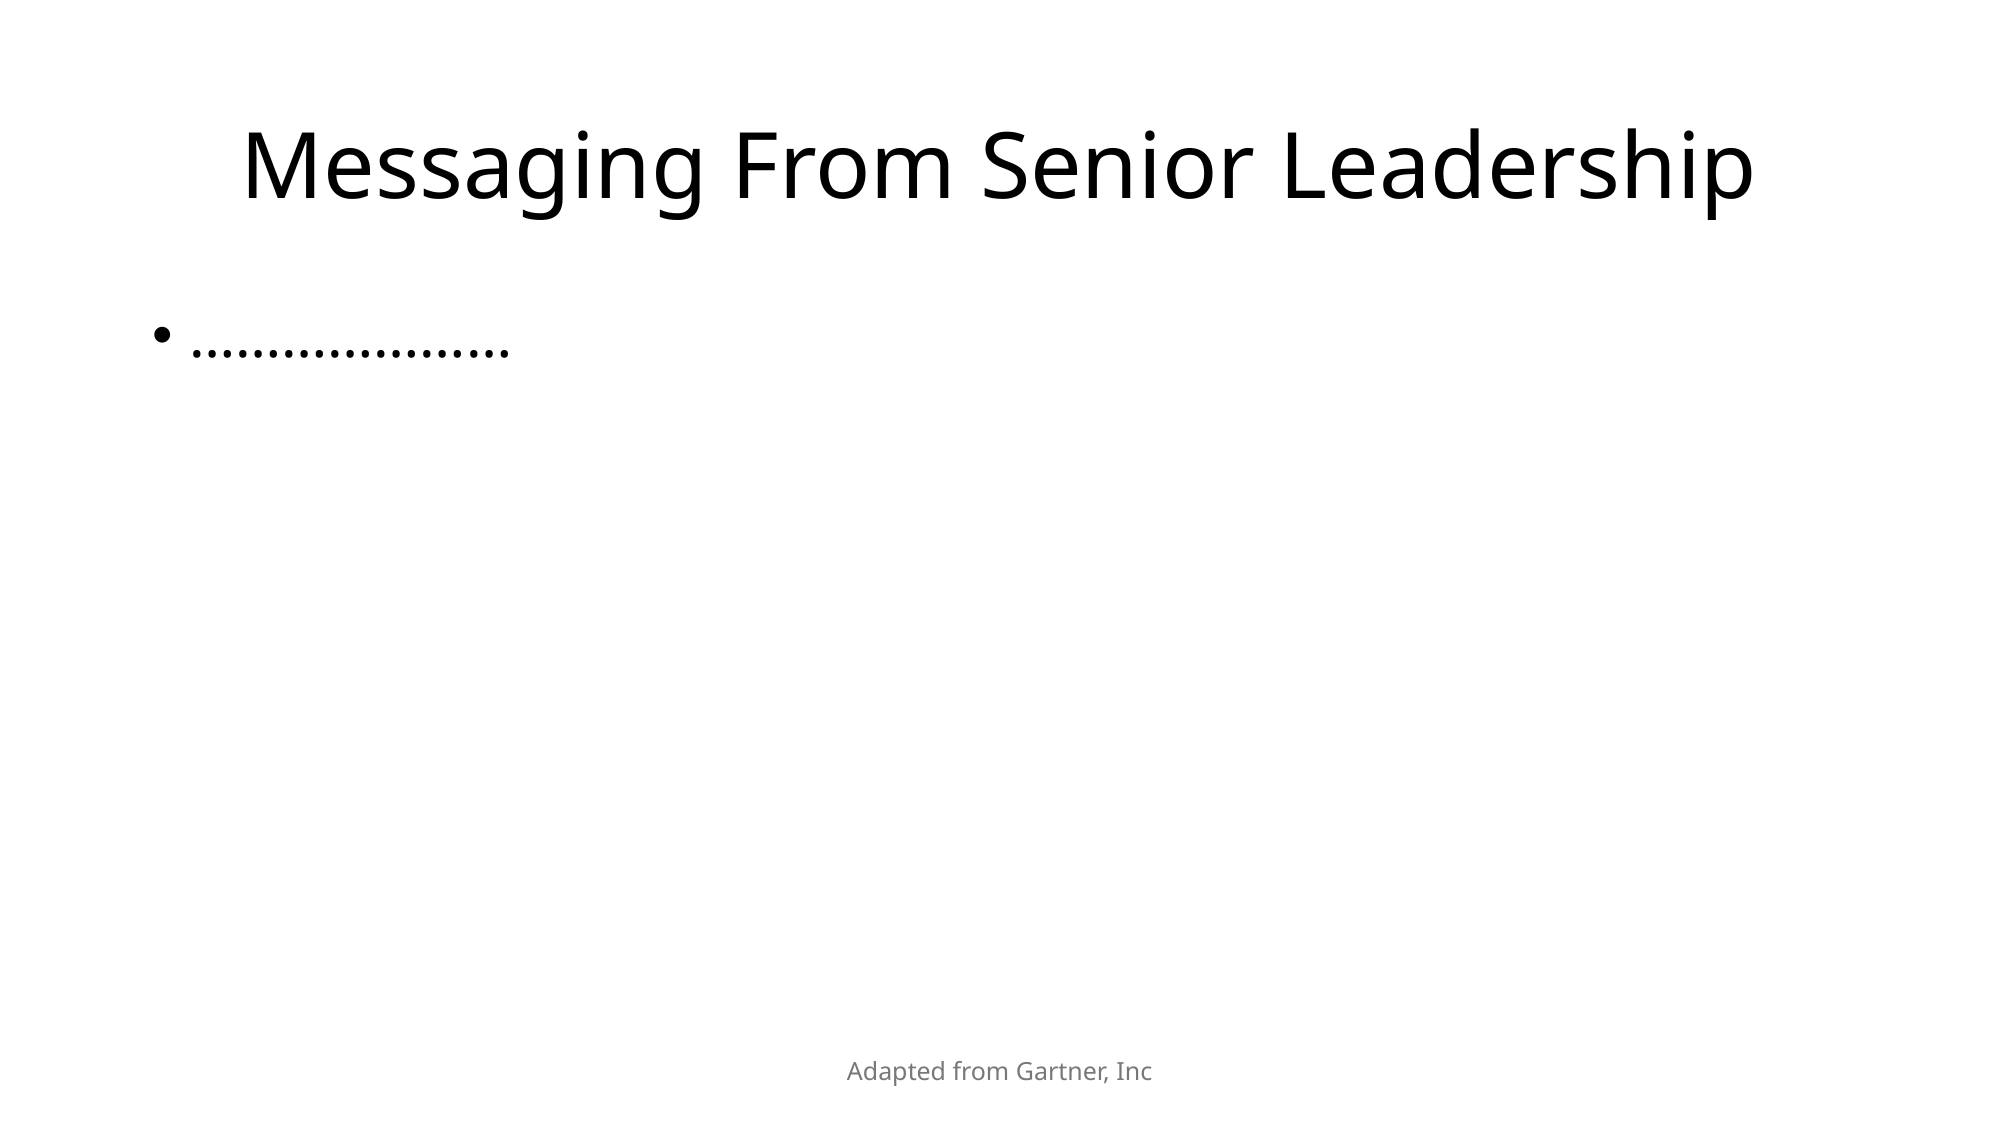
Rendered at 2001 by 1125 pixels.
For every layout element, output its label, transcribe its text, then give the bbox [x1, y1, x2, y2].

list ………………… [137, 299, 1863, 1014]
footer Adapted from Gartner, Inc [662, 1042, 1338, 1103]
title Messaging From Senior Leadership [137, 59, 1863, 278]
